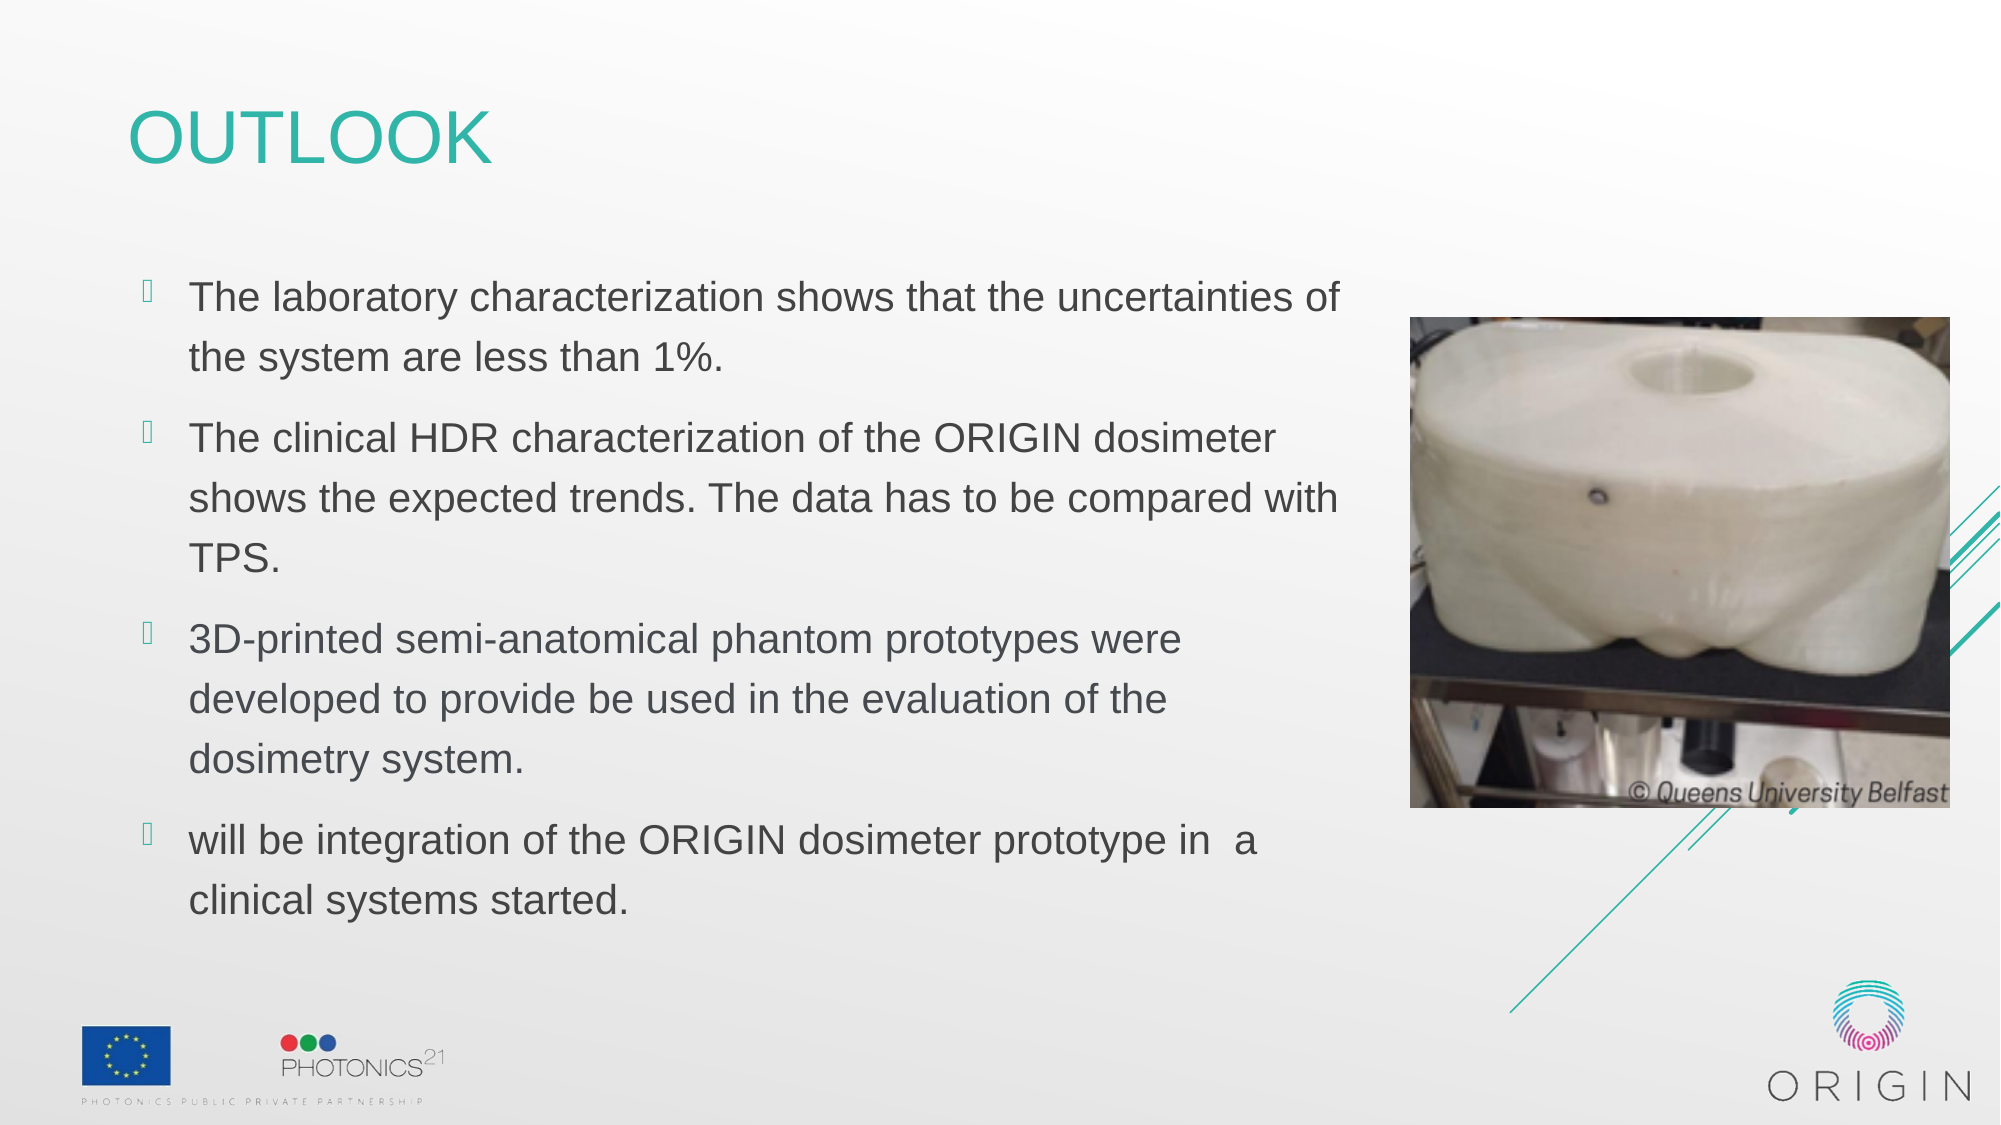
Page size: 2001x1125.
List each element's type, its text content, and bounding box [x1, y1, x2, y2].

list The laboratory characterization shows that the uncertainties of the system are less than 1%. The clinical HDR characterization of the ORIGIN dosimeter shows the expected trends. The data has to be compared with TPS. 3D-printed semi-anatomical phantom prototypes were developed to provide be used in the evaluation of the dosimetry system. will be integration of the ORIGIN dosimeter prototype in a clinical systems started. [126, 229, 1372, 1024]
picture [1410, 317, 1951, 808]
picture [1739, 966, 2000, 1105]
picture [64, 998, 459, 1125]
title OUTLOOK [112, 9, 1888, 258]
